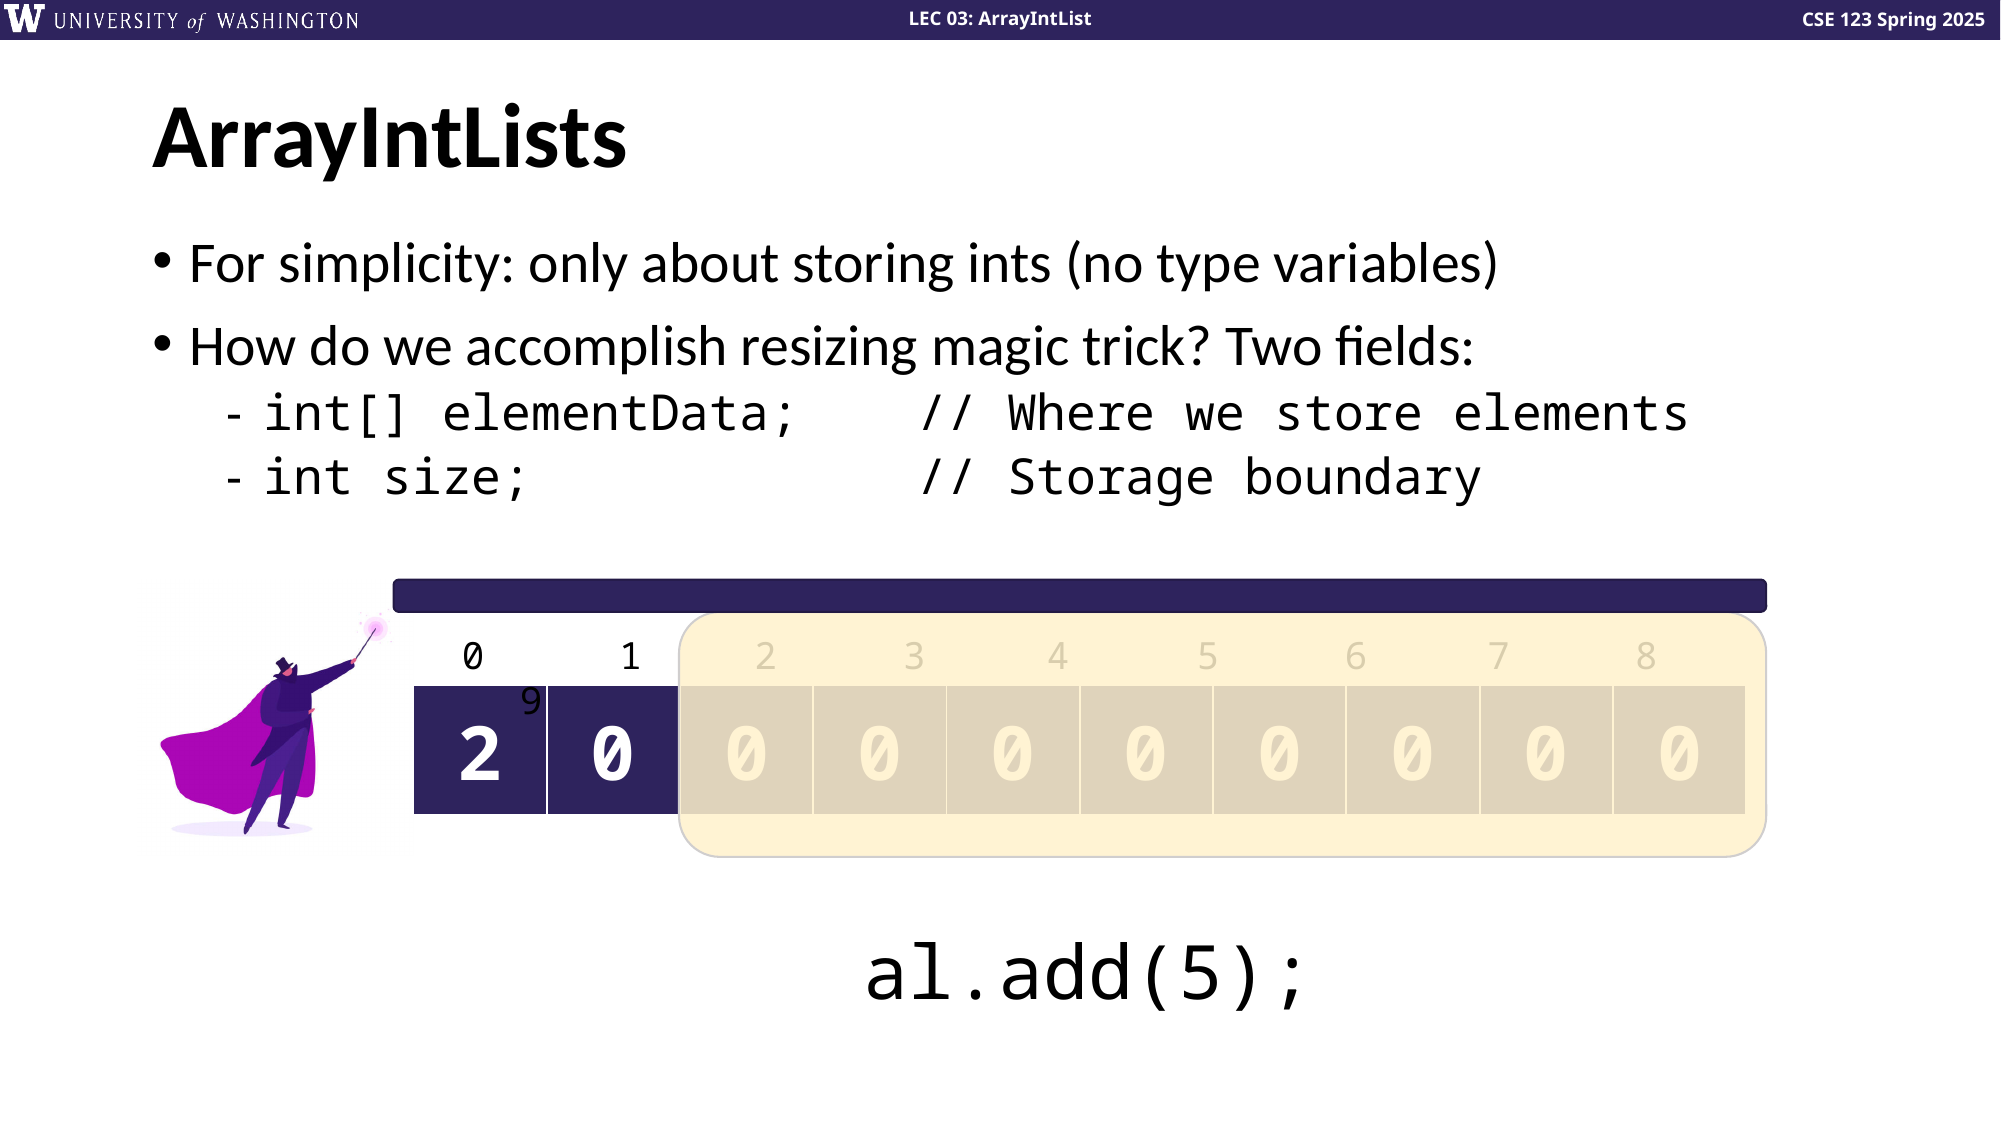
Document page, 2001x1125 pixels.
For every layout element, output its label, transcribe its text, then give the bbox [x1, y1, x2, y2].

text_box al.add(5); [848, 917, 1329, 1023]
text_box 0 1 2 3 4 5 6 7 8 9 [447, 624, 688, 730]
table_header 2 [414, 686, 546, 814]
text_box [677, 613, 1768, 858]
picture [137, 579, 414, 856]
list For simplicity: only about storing ints (no type variables) How do we accomplish resizing magic trick? Two fields: int[] elementData; // Where we store elements int size; // Storage boundary [137, 224, 1863, 513]
picture [4, 4, 358, 33]
title ArrayIntLists [137, 74, 1863, 200]
text_box [397, 578, 1768, 613]
table_header 0 [548, 730, 677, 814]
